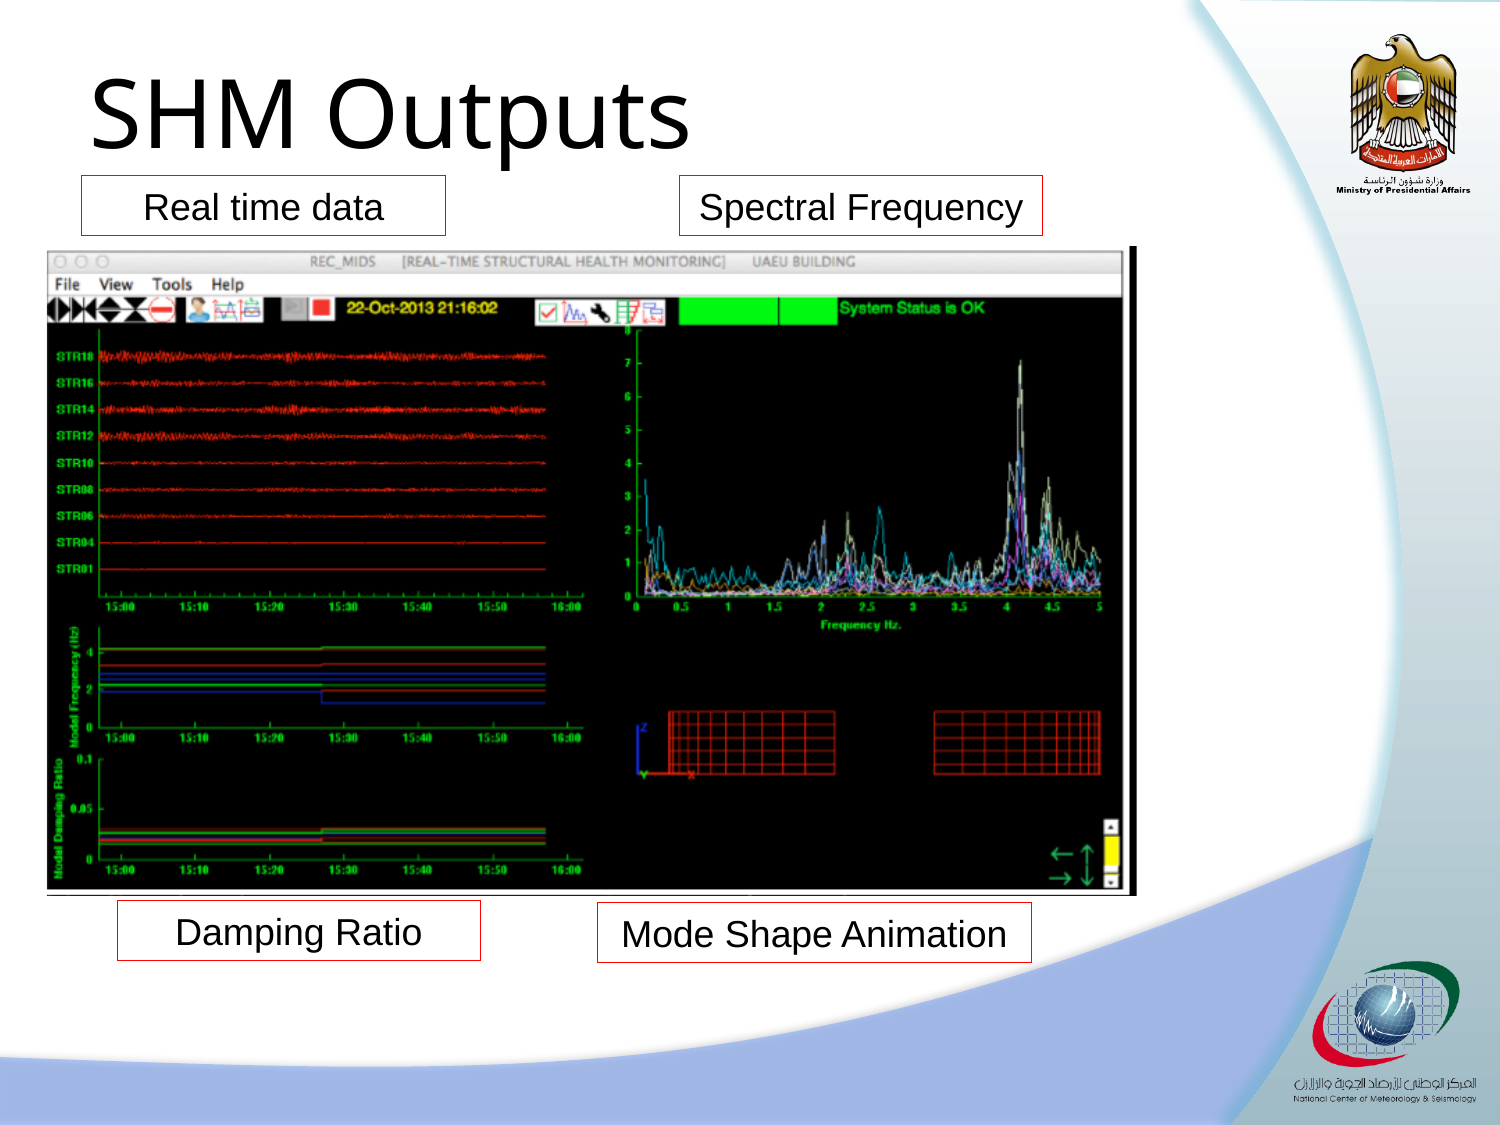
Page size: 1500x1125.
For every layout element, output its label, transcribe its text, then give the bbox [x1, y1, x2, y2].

text_box Real time data [81, 175, 446, 236]
title SHM Outputs [75, 45, 1300, 233]
text_box Damping Ratio [117, 905, 481, 961]
text_box Spectral Frequency [679, 175, 1043, 236]
picture [46, 245, 1137, 896]
text_box Mode Shape Animation [597, 905, 1032, 963]
picture [1327, 27, 1476, 200]
picture [1294, 959, 1476, 1103]
